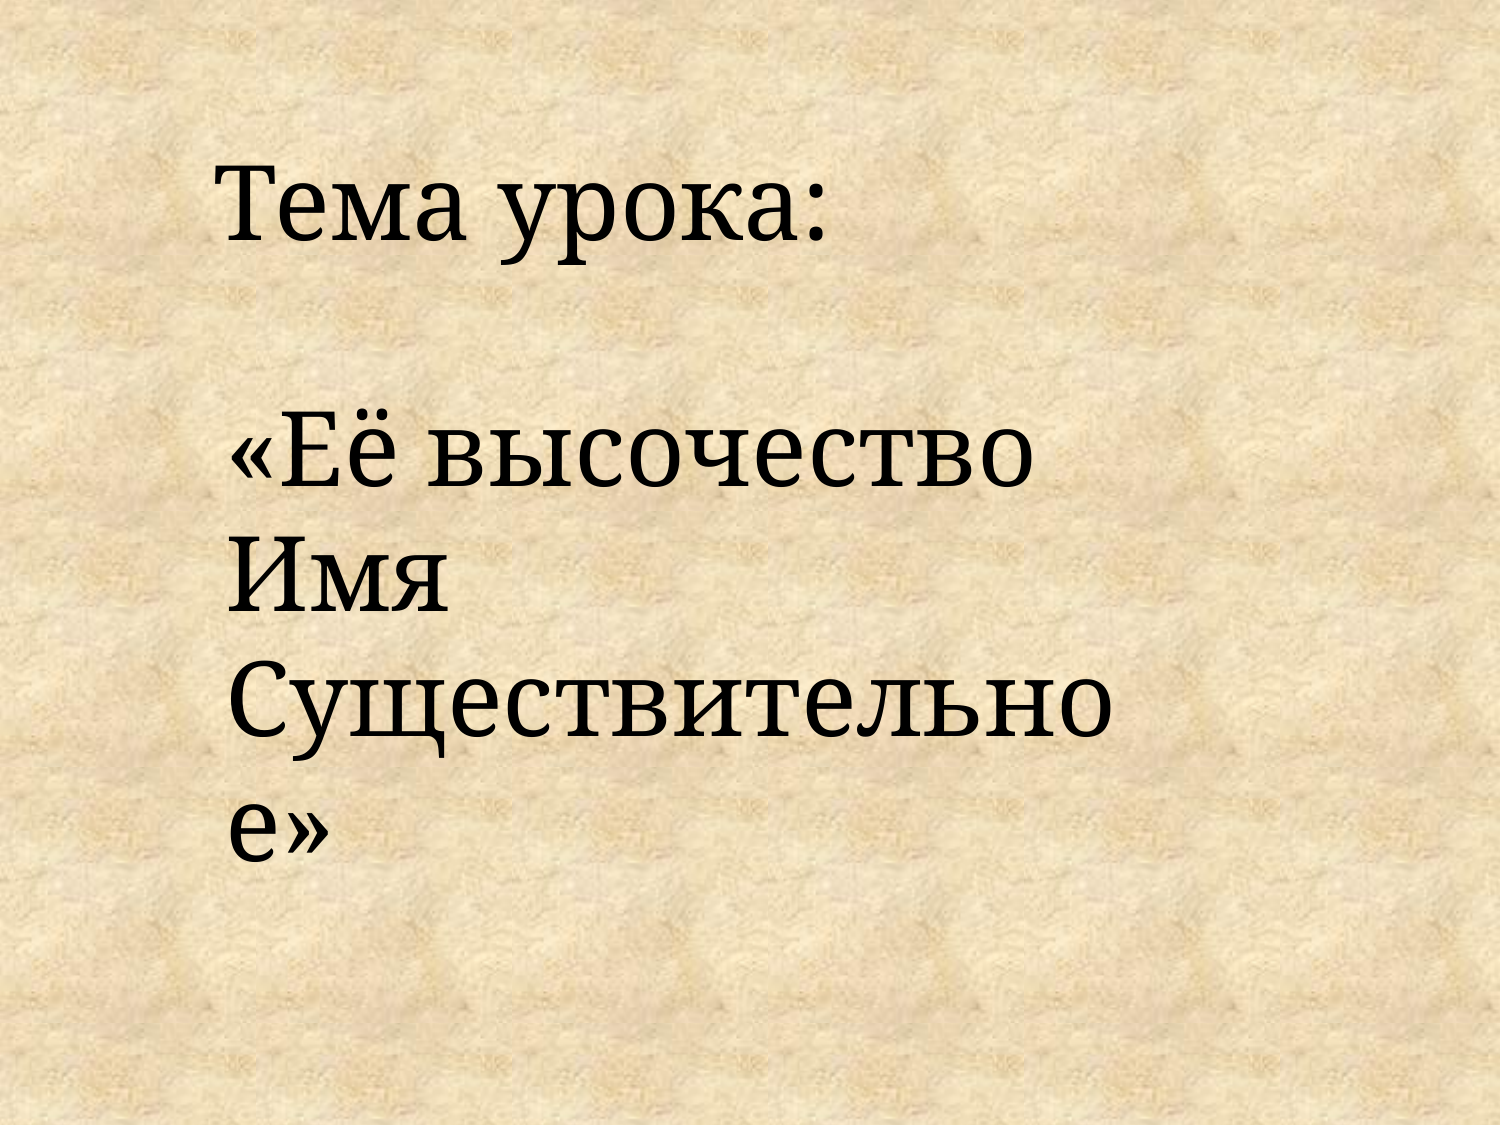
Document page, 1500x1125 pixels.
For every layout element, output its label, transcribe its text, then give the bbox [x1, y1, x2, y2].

picture [0, 0, 1500, 1125]
text_box Тема урока: [199, 128, 950, 269]
text_box «Её высочество Имя Существительное» [210, 374, 1149, 890]
